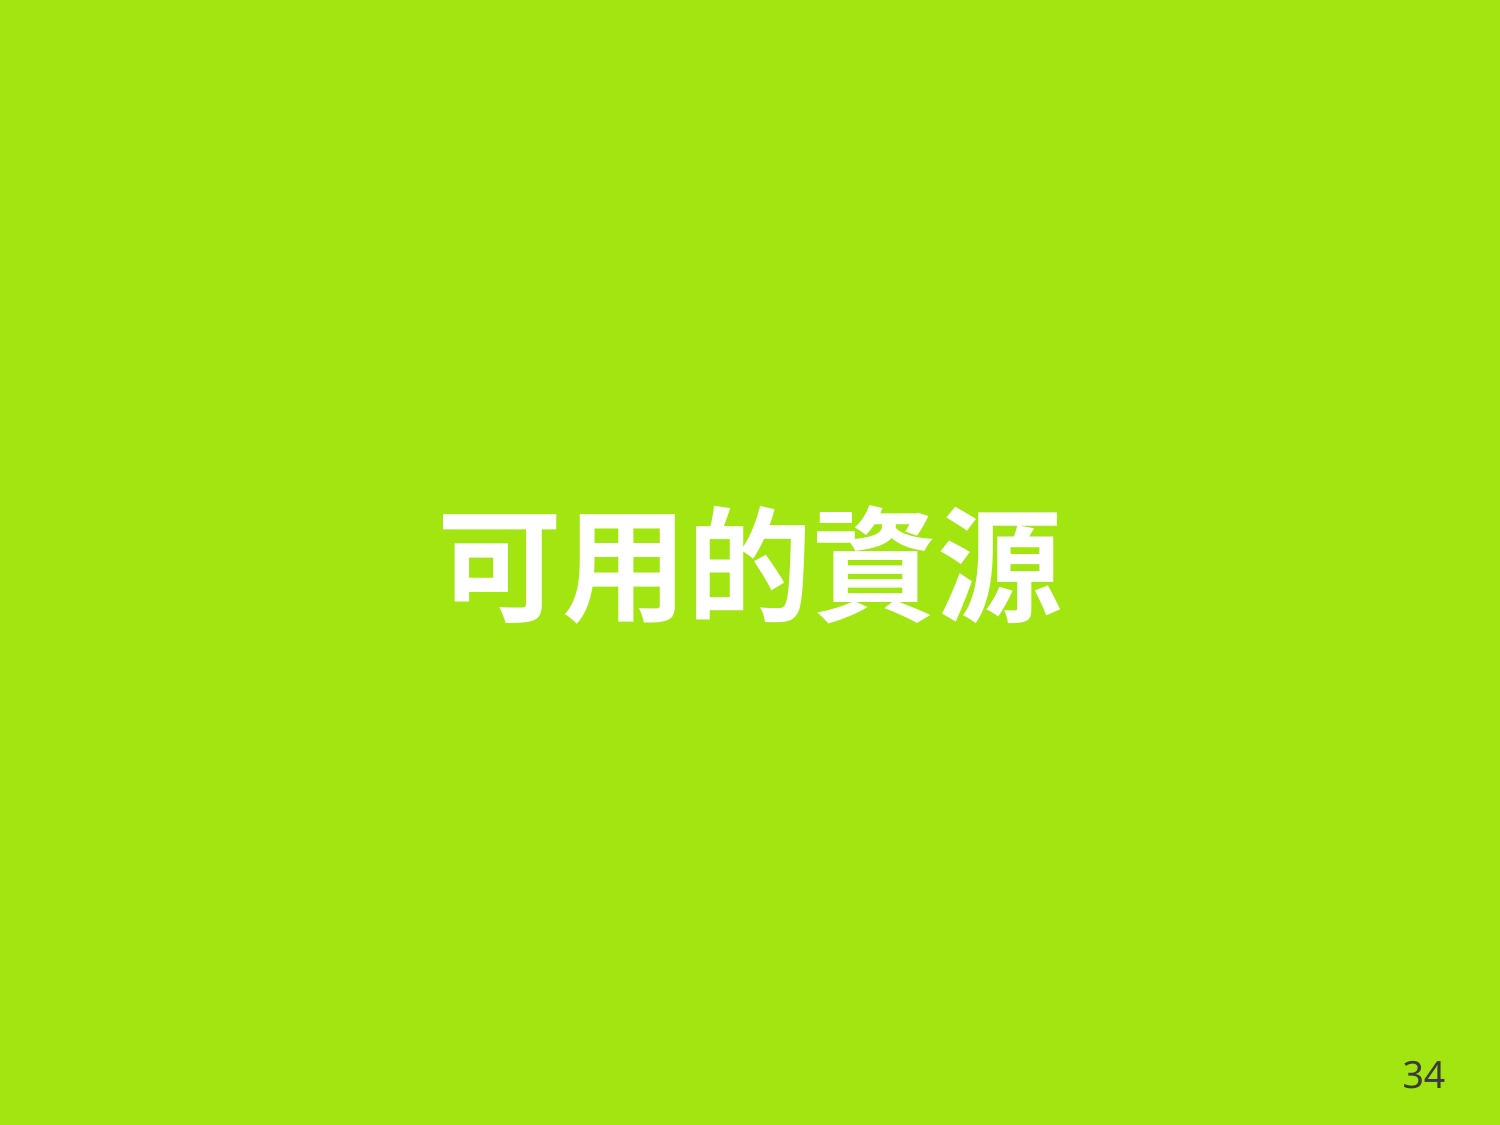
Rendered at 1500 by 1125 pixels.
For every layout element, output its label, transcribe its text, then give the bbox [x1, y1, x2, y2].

slide_number 34 [1387, 1043, 1500, 1104]
list 可用的資源 [191, 358, 1309, 767]
